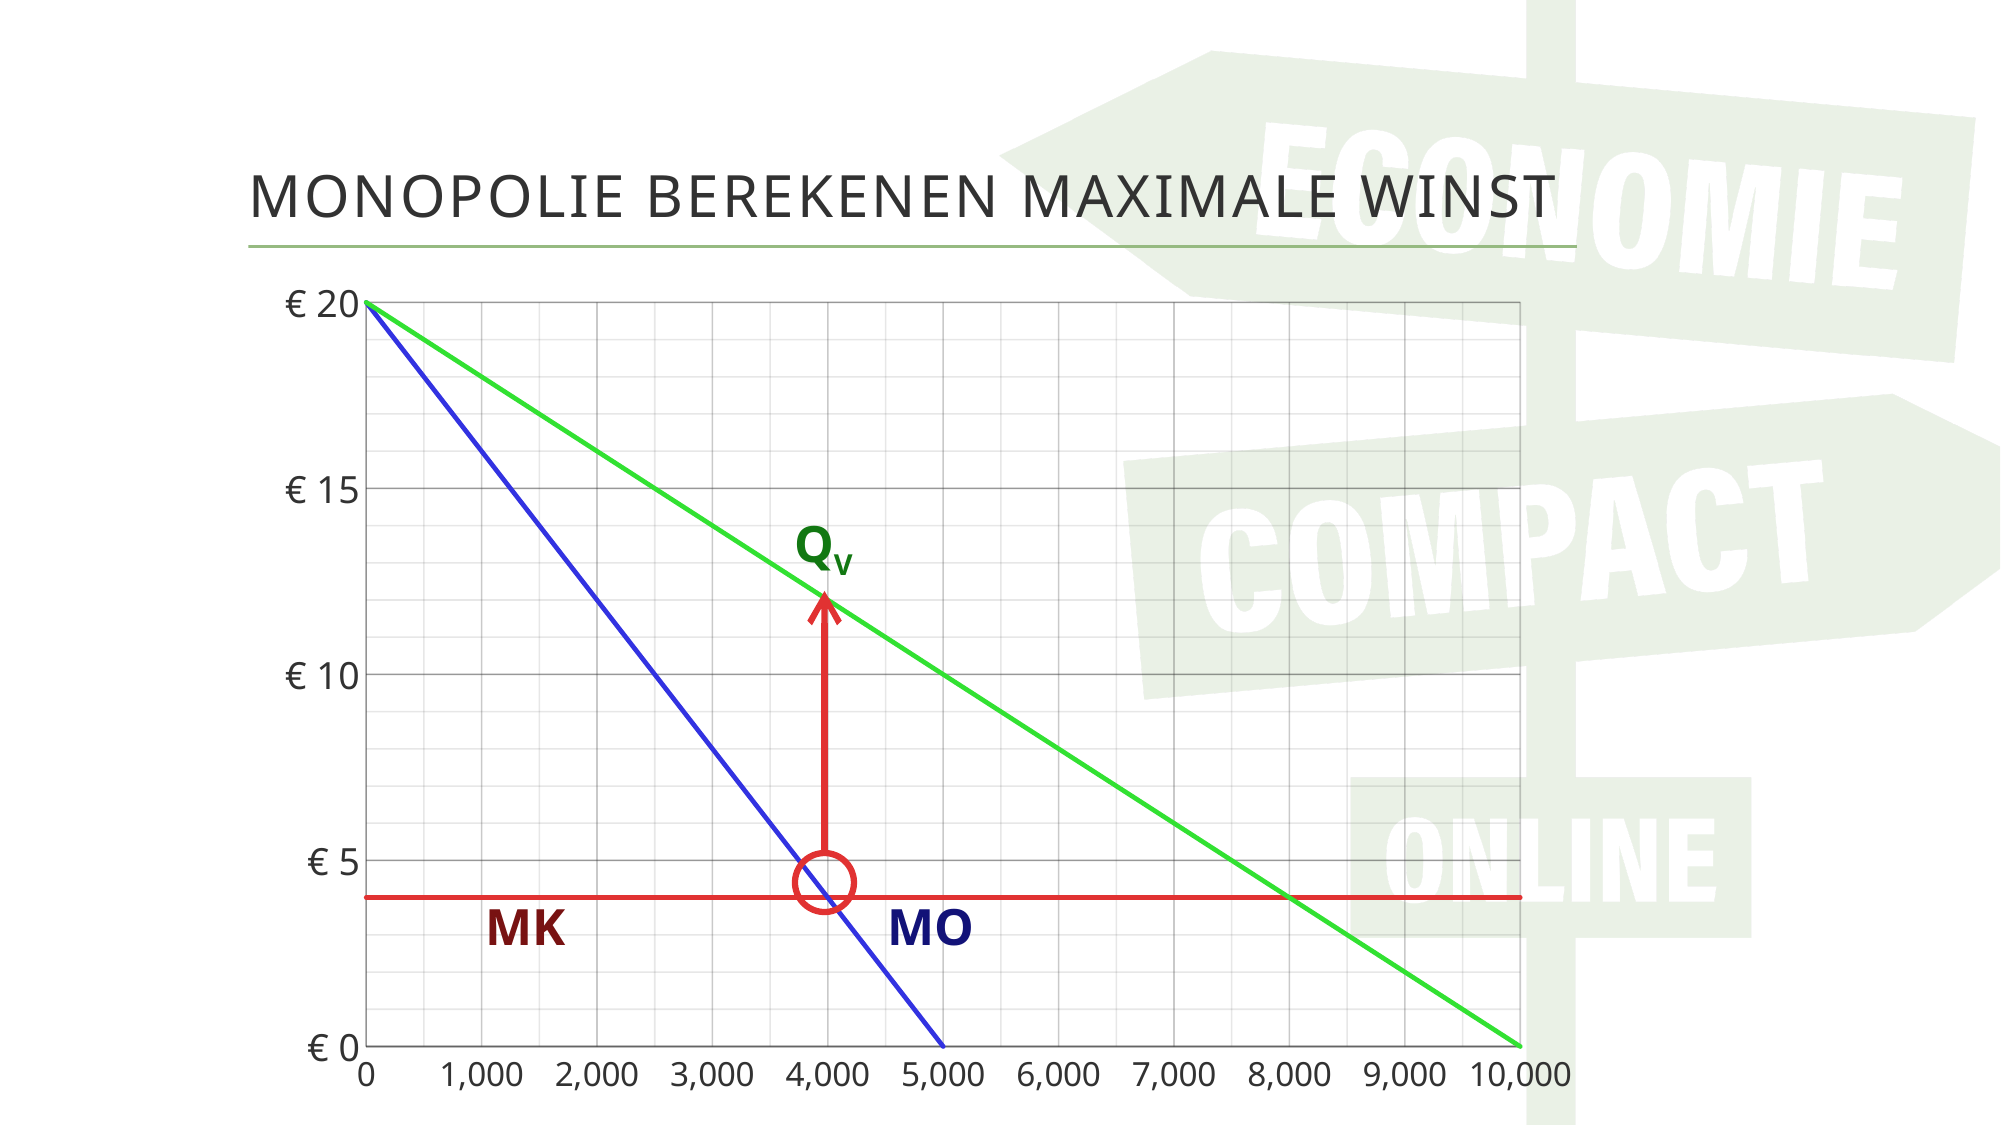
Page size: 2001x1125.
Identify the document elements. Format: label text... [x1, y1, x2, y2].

title Monopolie berekenen maximale winst [248, 0, 1578, 231]
picture [999, 0, 2001, 1125]
chart [248, 267, 1578, 1099]
